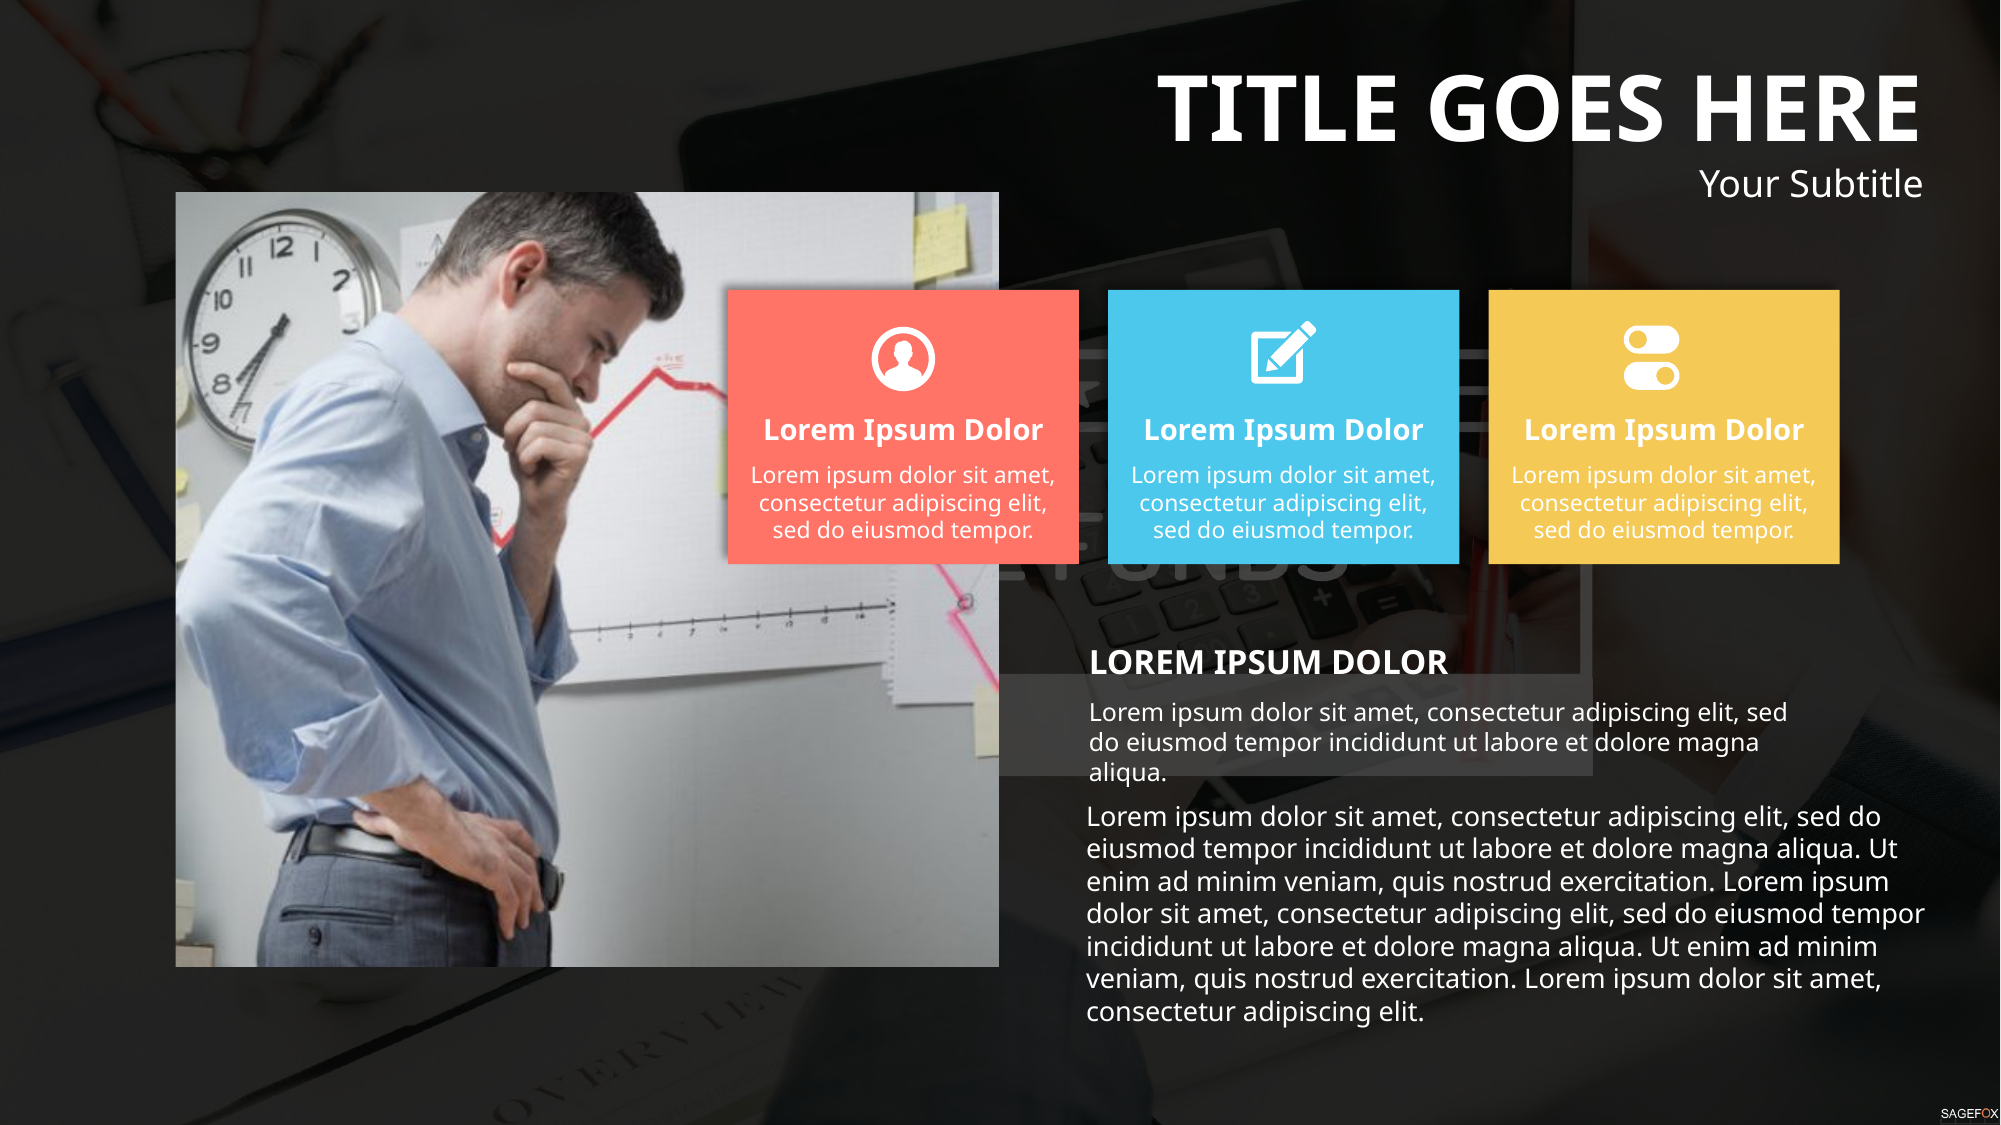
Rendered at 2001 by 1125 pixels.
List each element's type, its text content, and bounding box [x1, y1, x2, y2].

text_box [1251, 321, 1317, 384]
text_box [1107, 289, 1460, 565]
text_box LOREM IPSUM DOLOR Lorem ipsum dolor sit amet, consectetur adipiscing elit, sed do eiusmod tempor incididunt ut labore et dolore magna aliqua. [1078, 636, 1833, 791]
text_box [727, 289, 1080, 565]
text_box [1623, 325, 1680, 390]
picture [0, 0, 2001, 1125]
text_box Lorem Ipsum Dolor Lorem ipsum dolor sit amet, consectetur adipiscing elit, sed do eiusmod tempor. [735, 405, 1072, 549]
text_box Lorem ipsum dolor sit amet, consectetur adipiscing elit, sed do eiusmod tempor incididunt ut labore et dolore magna aliqua. Ut enim ad minim veniam, quis nostrud exercitation. Lorem ipsum dolor sit amet, consectetur adipiscing elit, sed do eiusmod tempor incididunt ut labore et dolore magna aliqua. Ut enim ad minim veniam, quis nostrud exercitation. Lorem ipsum dolor sit amet, consectetur adipiscing elit. [1071, 791, 1969, 1035]
text_box [871, 326, 936, 392]
text_box Lorem Ipsum Dolor Lorem ipsum dolor sit amet, consectetur adipiscing elit, sed do eiusmod tempor. [1115, 405, 1452, 549]
text_box TITLE GOES HERE Your Subtitle [1035, 42, 1939, 212]
text_box Lorem Ipsum Dolor Lorem ipsum dolor sit amet, consectetur adipiscing elit, sed do eiusmod tempor. [1496, 405, 1833, 549]
text_box [175, 192, 1000, 967]
text_box [1488, 289, 1841, 565]
